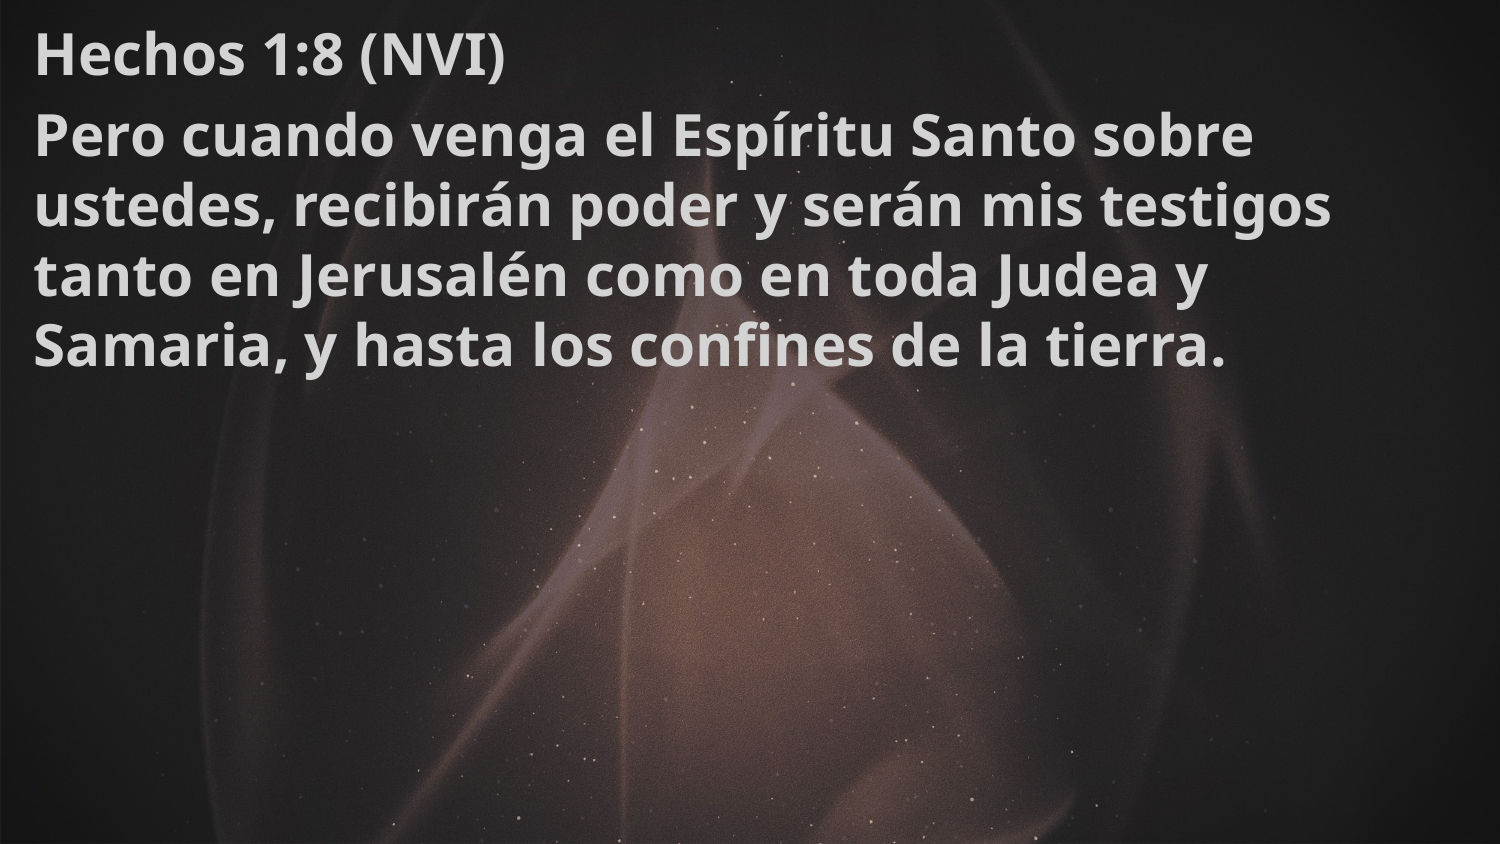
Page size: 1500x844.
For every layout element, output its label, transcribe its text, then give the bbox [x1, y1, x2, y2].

list Hechos 1:8 (NVI) Pero cuando venga el Espíritu Santo sobre ustedes, recibirán poder y serán mis testigos tanto en Jerusalén como en toda Judea y Samaria, y hasta los confines de la tierra. [18, 9, 1479, 724]
picture [0, 0, 1500, 844]
